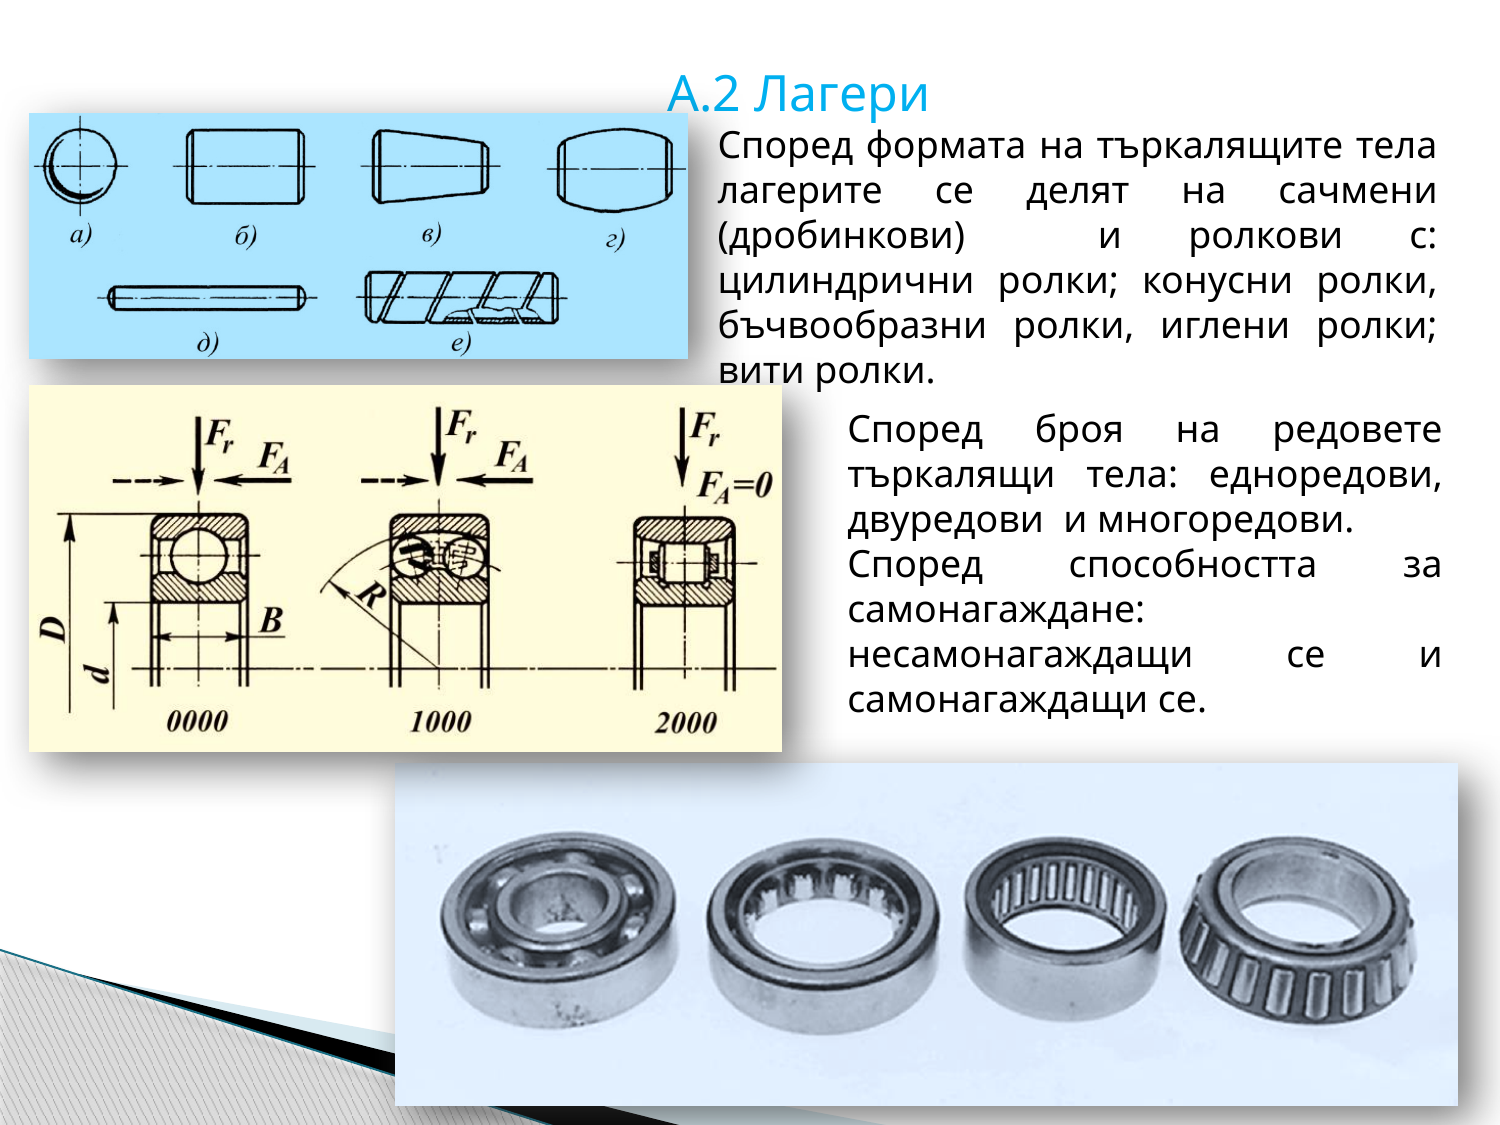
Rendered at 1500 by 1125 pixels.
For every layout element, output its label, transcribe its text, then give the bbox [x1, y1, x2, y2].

list А.2 Лагери [117, 53, 1463, 149]
text_box Според формата на търкалящите тела лагерите се делят на сачмени (дробинкови) и ролкови с: цилиндрични ролки; конусни ролки, бъчвообразни ролки, иглени ролки; вити ролки. [702, 113, 1453, 399]
picture [28, 385, 782, 752]
picture [394, 763, 1459, 1107]
picture [28, 113, 689, 359]
text_box Според броя на редовете търкалящи тела: едноредови, двуредови и многоредови. Според способността за самонагаждане: несамонагаждащи се и самонагаждащи се. [832, 397, 1458, 728]
